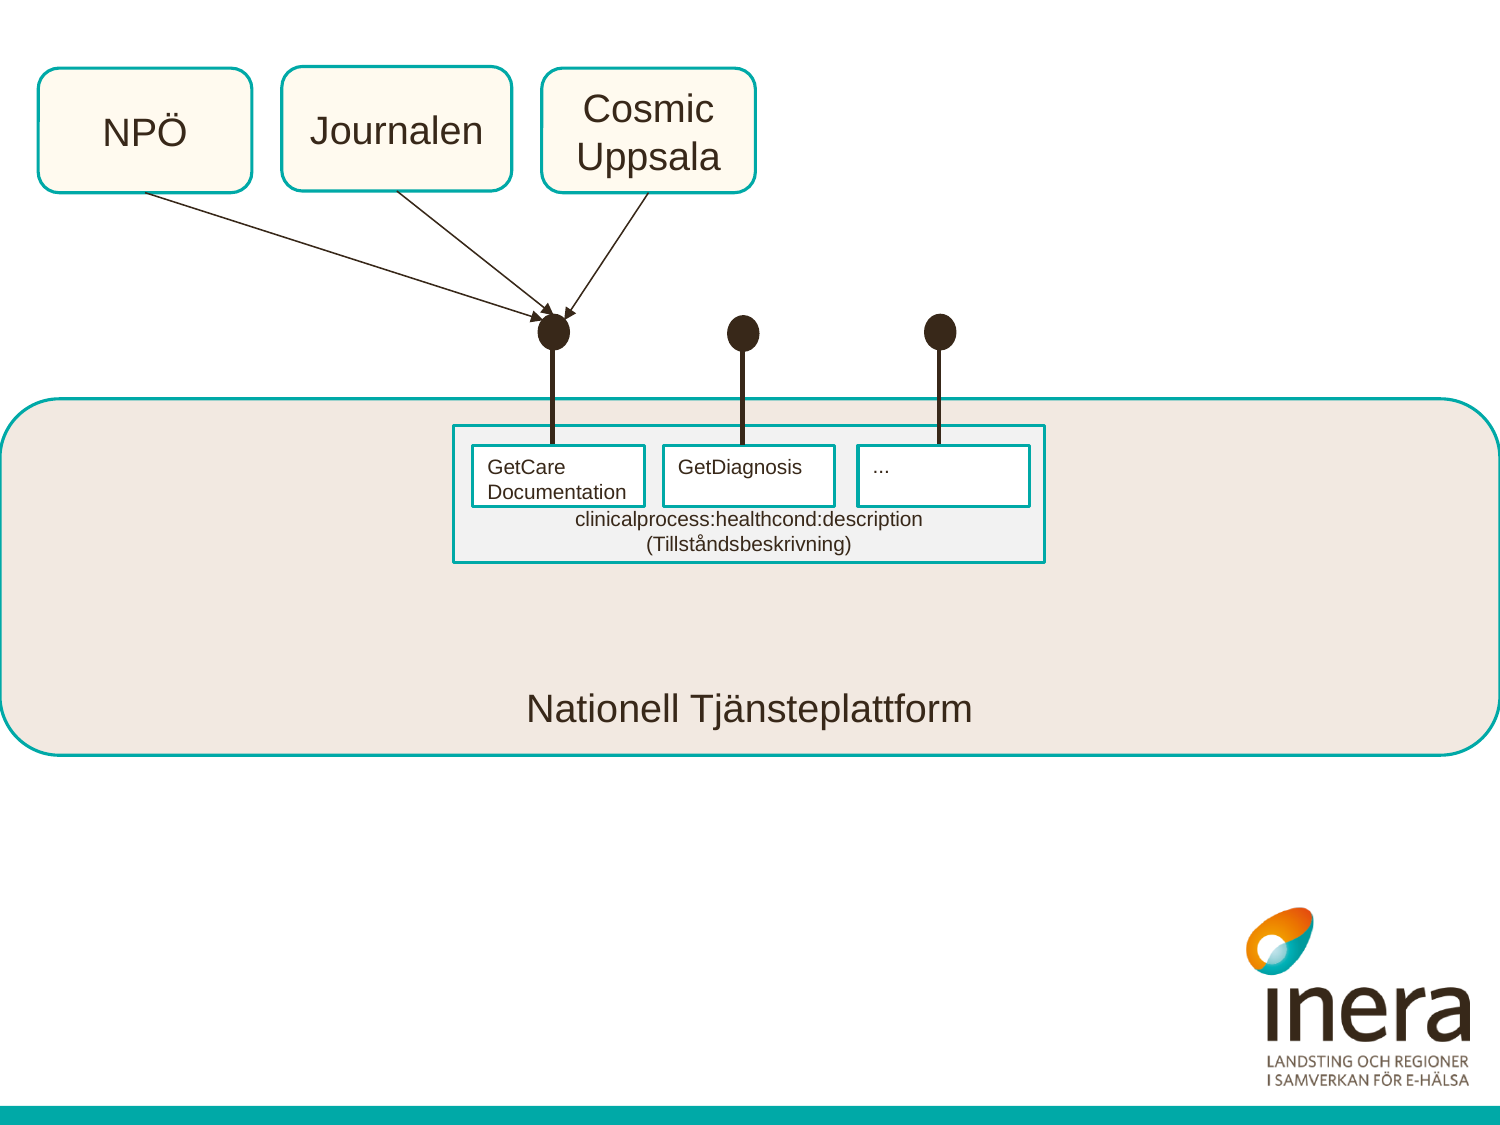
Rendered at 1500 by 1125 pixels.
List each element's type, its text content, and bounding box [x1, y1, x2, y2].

text_box Nationell Tjänsteplattform [0, 398, 1500, 756]
text_box GetCare Documentation [472, 445, 645, 507]
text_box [396, 190, 554, 316]
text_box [728, 316, 759, 446]
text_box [925, 315, 956, 445]
picture [1227, 886, 1494, 1105]
text_box NPÖ [38, 68, 252, 193]
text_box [144, 192, 544, 321]
text_box ... [858, 445, 1030, 507]
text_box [538, 321, 569, 445]
text_box clinicalprocess:healthcond:description (Tillståndsbeskrivning) [453, 425, 1045, 563]
text_box Cosmic Uppsala [541, 68, 756, 193]
text_box GetDiagnosis [663, 445, 835, 507]
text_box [563, 192, 649, 321]
text_box Journalen [281, 66, 512, 191]
